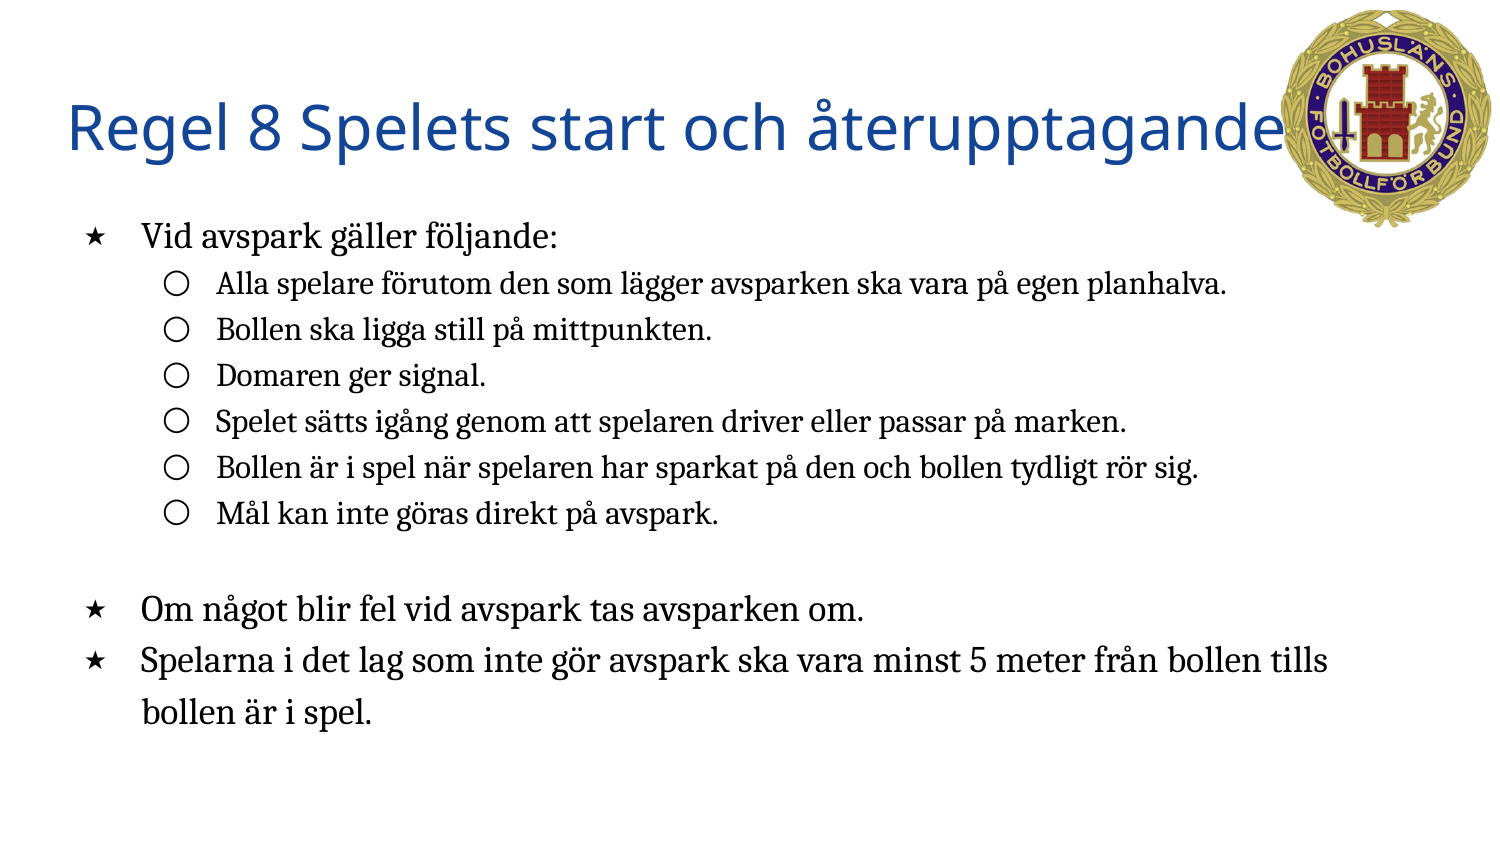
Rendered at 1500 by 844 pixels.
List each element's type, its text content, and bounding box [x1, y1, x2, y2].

text_box Regel 8 Spelets start och återupptagande [51, 72, 1274, 167]
picture [1279, 8, 1492, 228]
list Vid avspark gäller följande: Alla spelare förutom den som lägger avsparken ska vara på egen planhalva. Bollen ska ligga still på mittpunkten. Domaren ger signal. Spelet sätts igång genom att spelaren driver eller passar på marken. Bollen är i spel när spelaren har sparkat på den och bollen tydligt rör sig. Mål kan inte göras direkt på avspark. Om något blir fel vid avspark tas avsparken om. Spelarna i det lag som inte gör avspark ska vara minst 5 meter från bollen tills bollen är i spel. [51, 189, 1449, 750]
